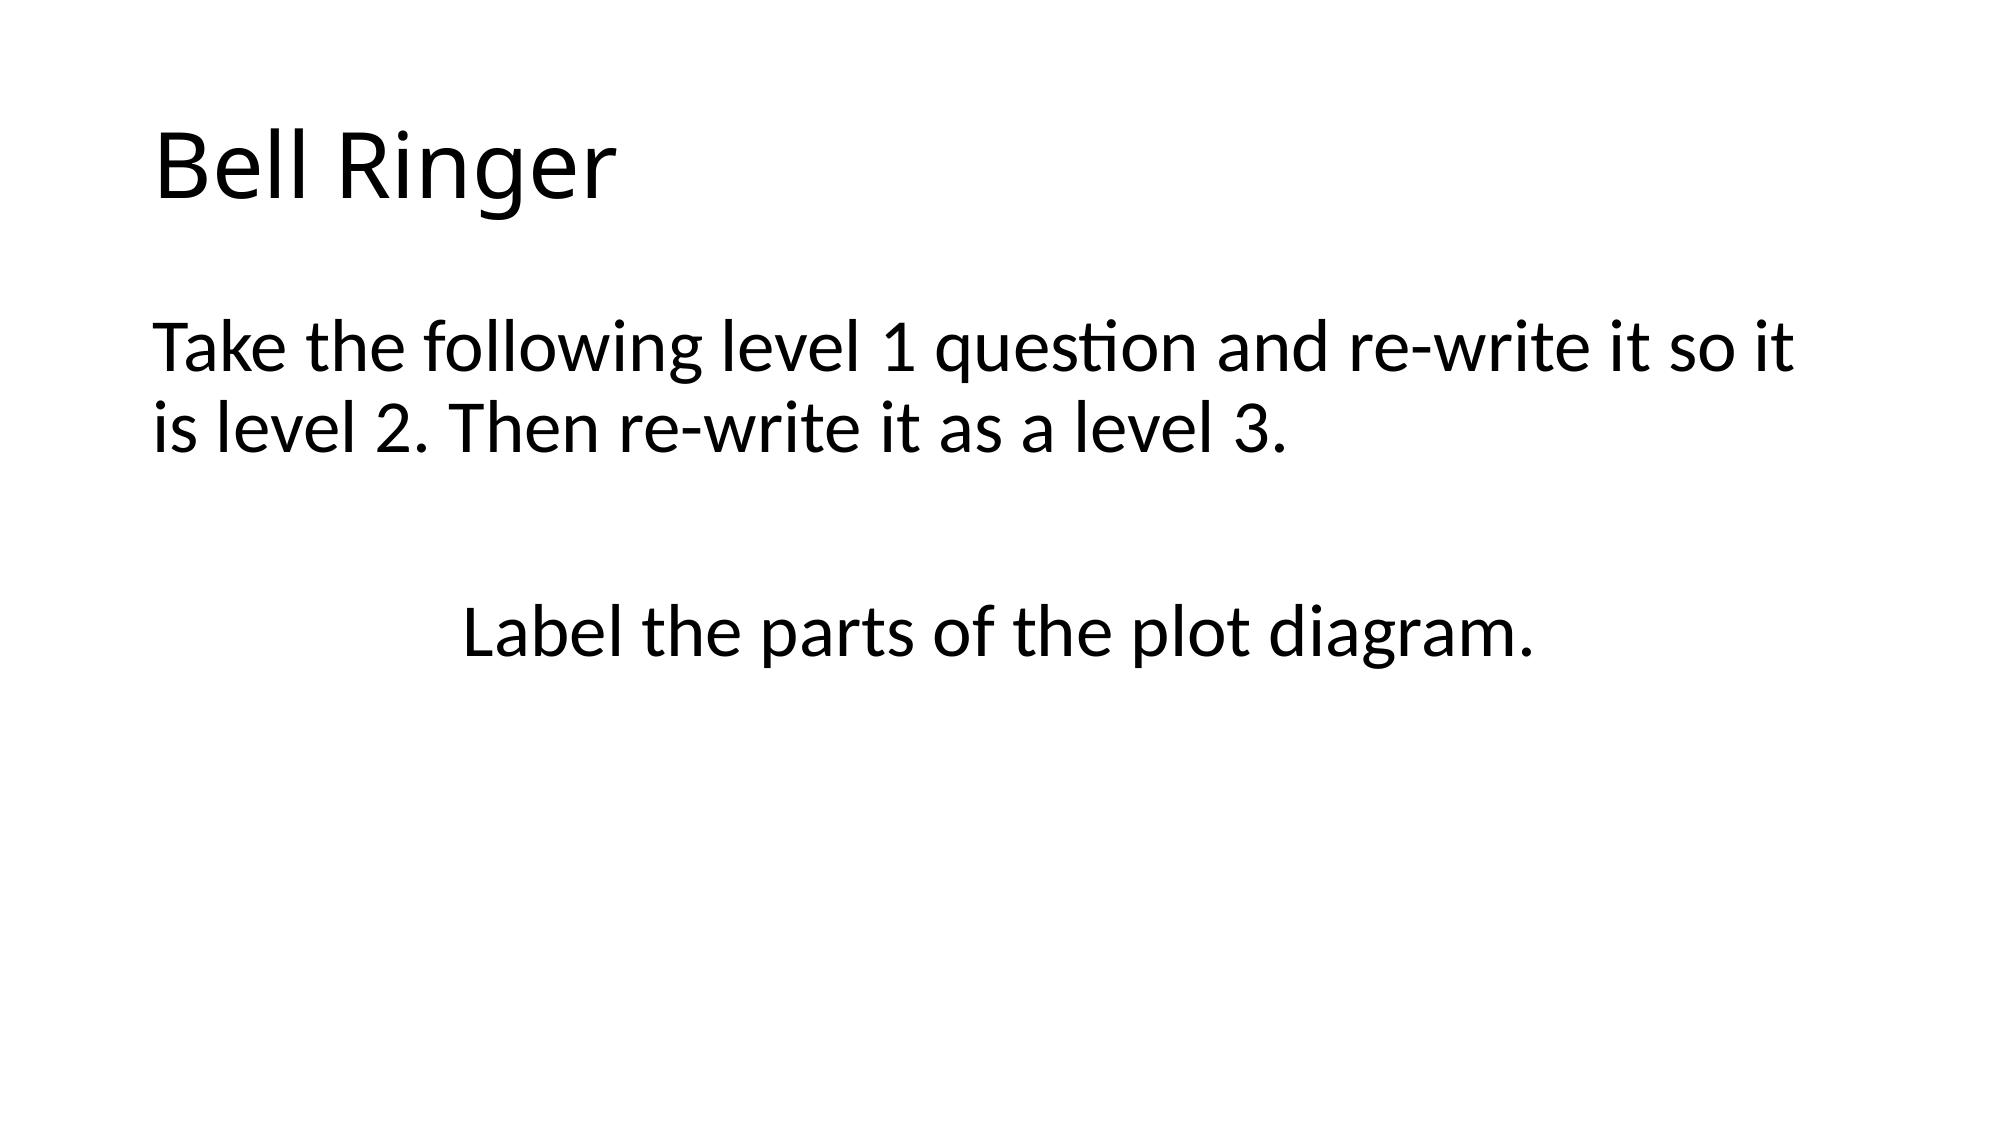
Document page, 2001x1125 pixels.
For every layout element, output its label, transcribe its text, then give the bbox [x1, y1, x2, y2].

title Bell Ringer [137, 59, 1863, 278]
list Take the following level 1 question and re-write it so it is level 2. Then re-write it as a level 3. Label the parts of the plot diagram. [137, 299, 1863, 1014]
